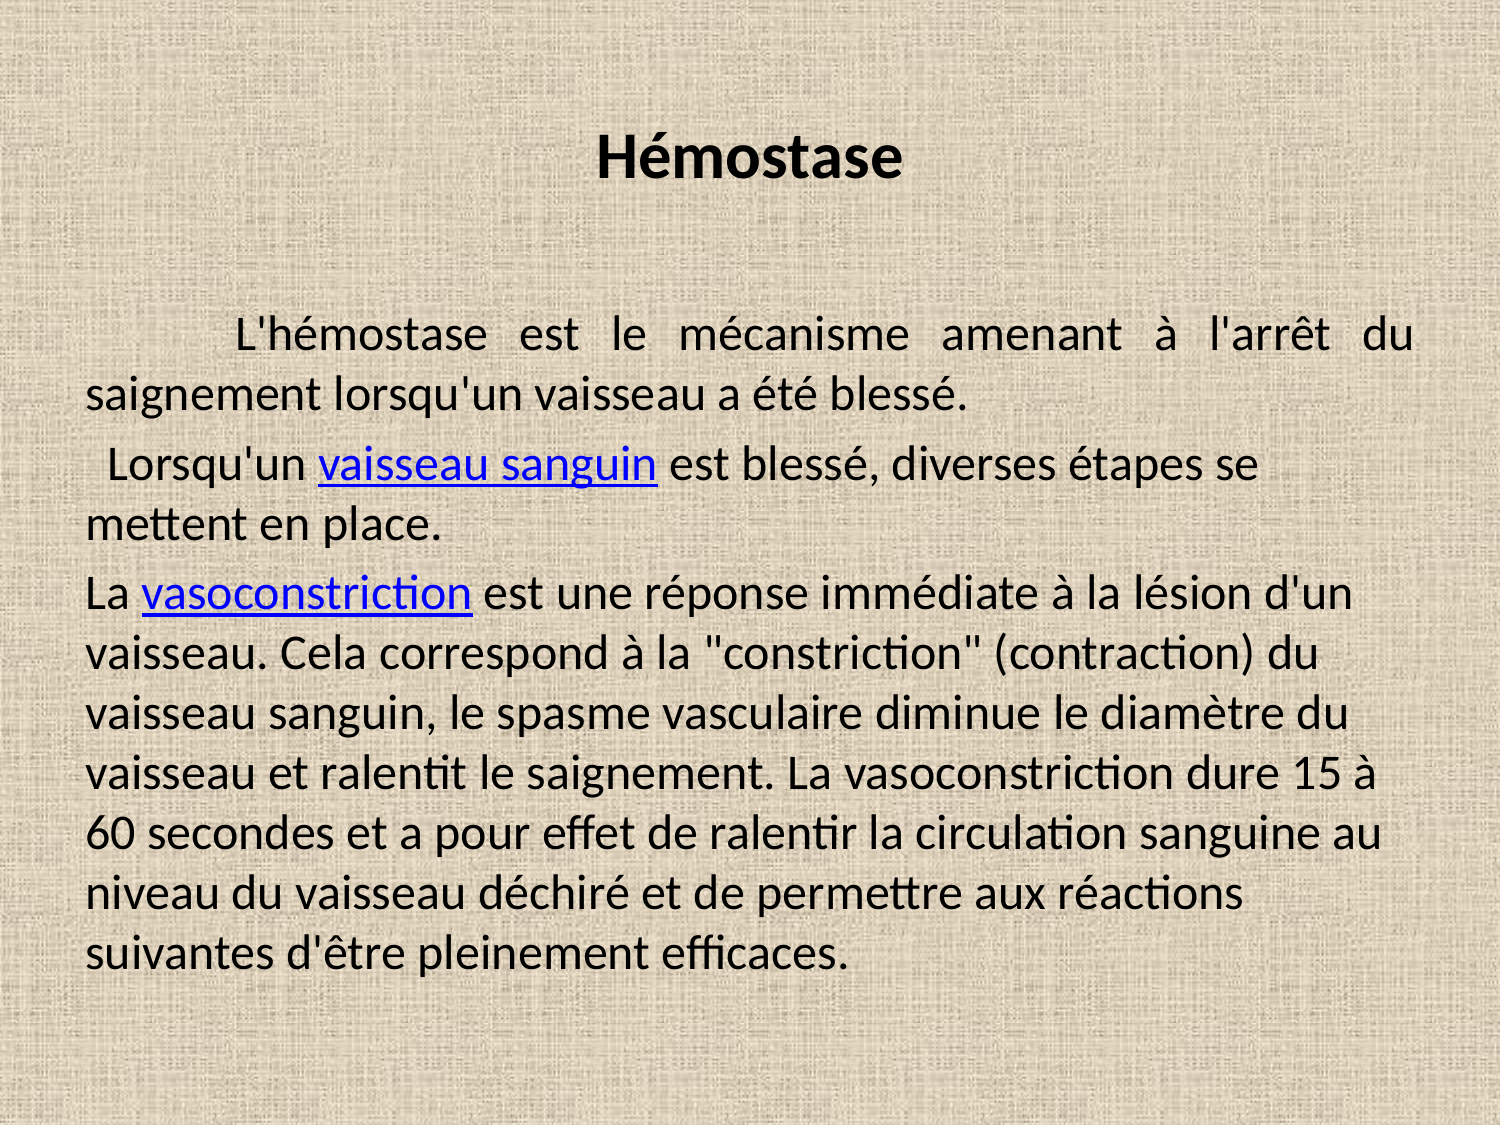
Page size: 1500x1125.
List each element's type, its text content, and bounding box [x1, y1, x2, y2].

title Hémostase [112, 82, 1388, 222]
picture [0, 0, 1500, 1125]
subtitle L'hémostase est le mécanisme amenant à l'arrêt du saignement lorsqu'un vaisseau a été blessé. Lorsqu'un vaisseau sanguin est blessé, diverses étapes se mettent en place. La vasoconstriction est une réponse immédiate à la lésion d'un vaisseau. Cela correspond à la "constriction" (contraction) du vaisseau sanguin, le spasme vasculaire diminue le diamètre du vaisseau et ralentit le saignement. La vasoconstriction dure 15 à 60 secondes et a pour effet de ralentir la circulation sanguine au niveau du vaisseau déchiré et de permettre aux réactions suivantes d'être pleinement efficaces. [70, 222, 1430, 1055]
